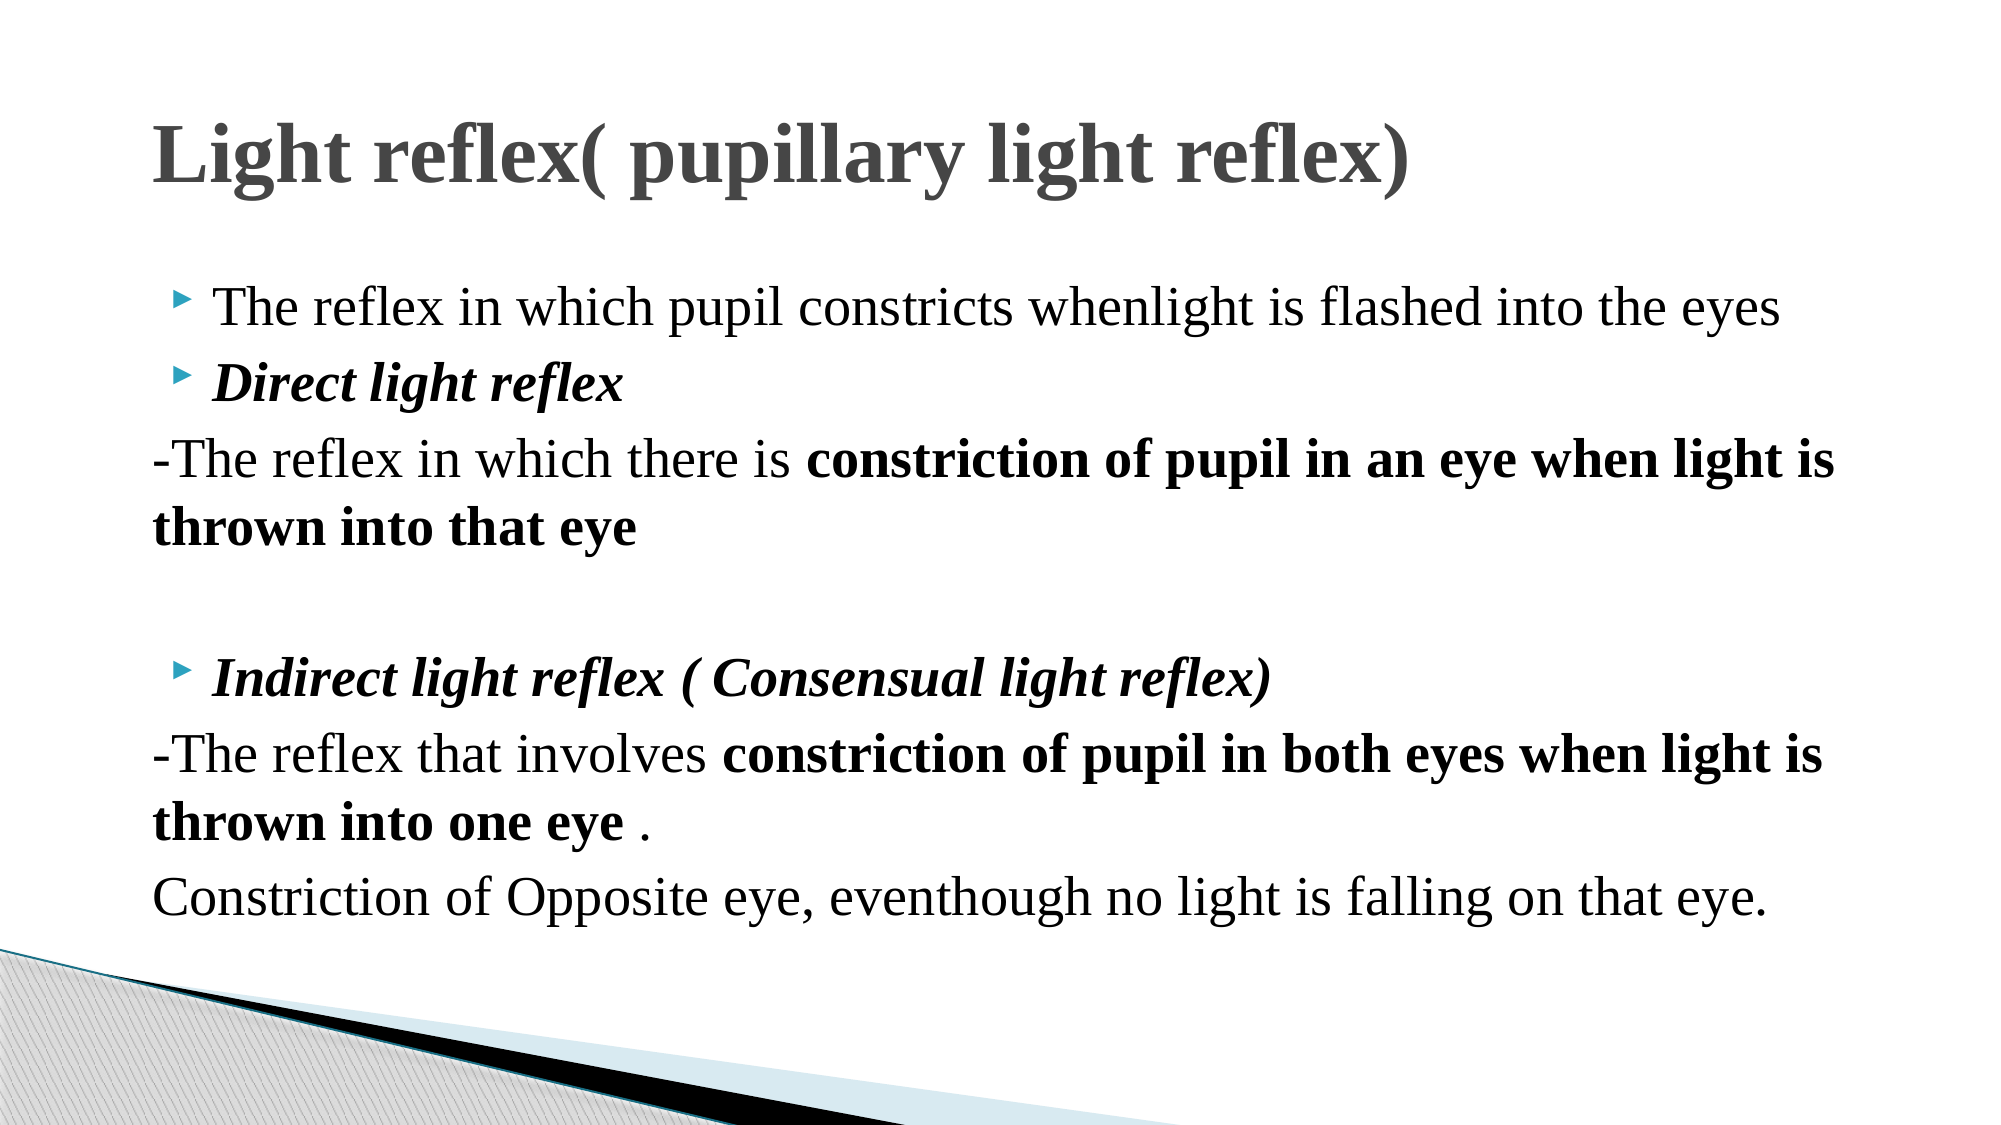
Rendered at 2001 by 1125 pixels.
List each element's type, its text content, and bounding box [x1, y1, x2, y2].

title Light reflex( pupillary light reflex) [137, 59, 1863, 238]
list The reflex in which pupil constricts whenlight is flashed into the eyes Direct light reflex -The reflex in which there is constriction of pupil in an eye when light is thrown into that eye Indirect light reflex ( Consensual light reflex) -The reflex that involves constriction of pupil in both eyes when light is thrown into one eye . Constriction of Opposite eye, eventhough no light is falling on that eye. [137, 262, 1863, 1014]
